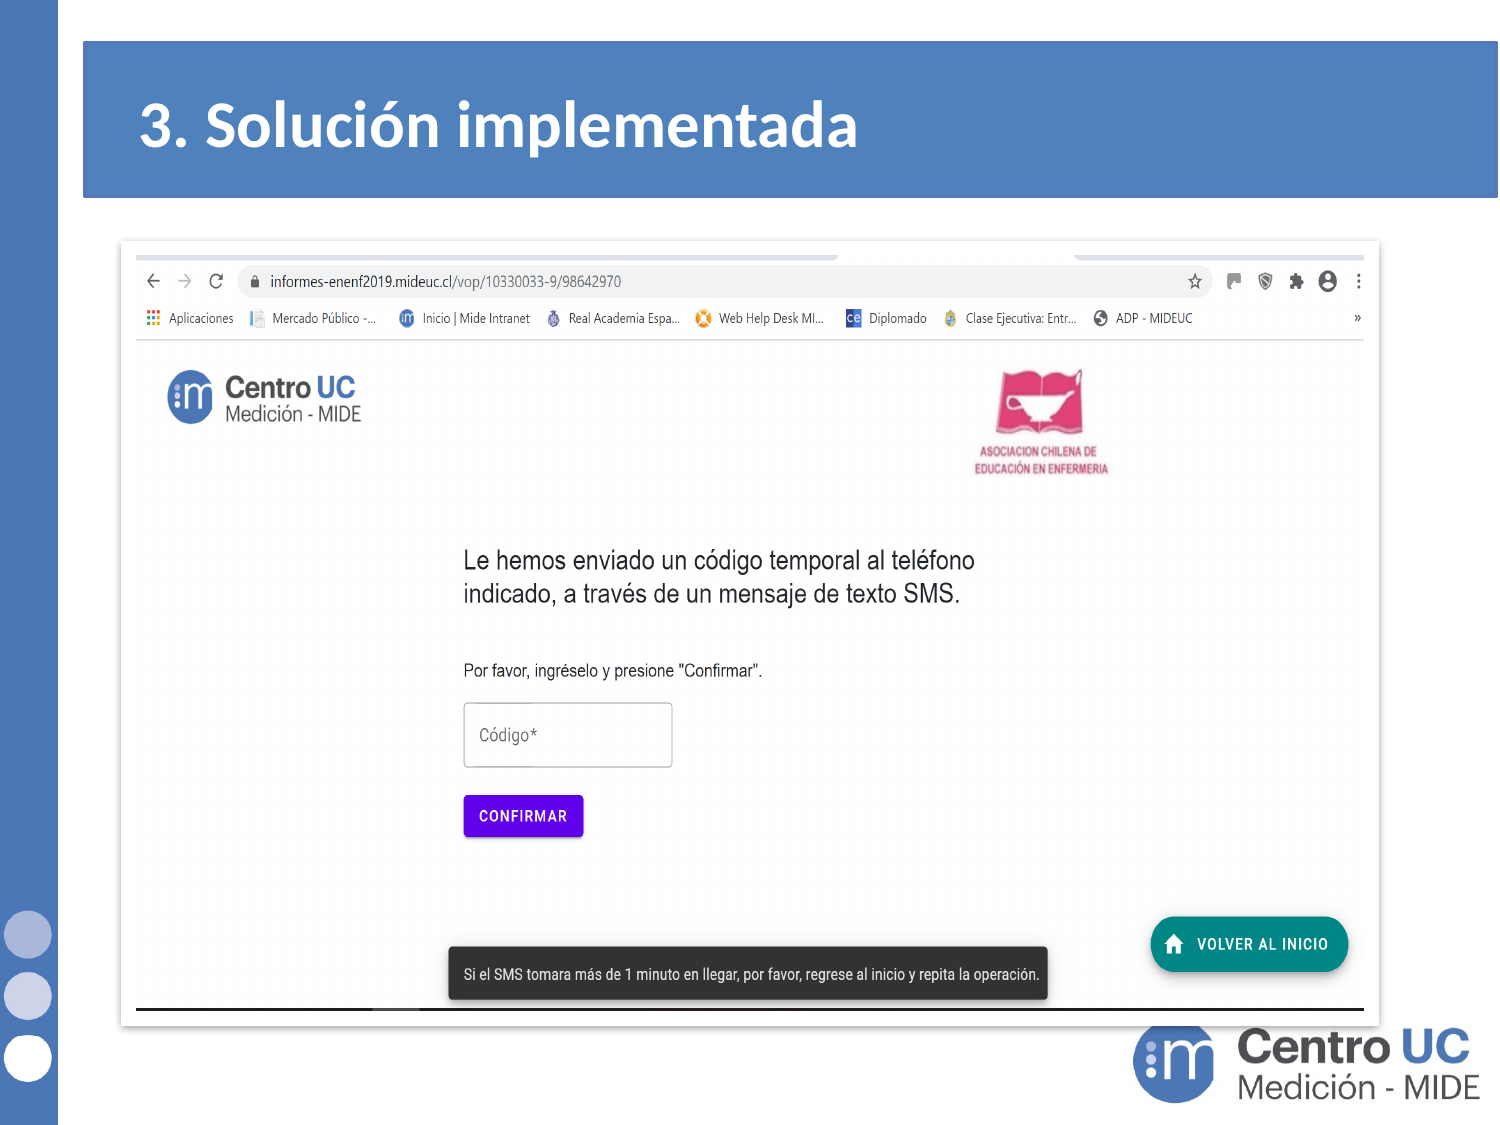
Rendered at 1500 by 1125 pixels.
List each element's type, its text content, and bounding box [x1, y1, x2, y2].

picture [135, 255, 1365, 1012]
picture [1133, 1016, 1483, 1106]
picture [0, 0, 58, 1125]
list [84, 219, 1415, 1047]
text_box [83, 41, 1498, 198]
title 3. Solución implementada [123, 45, 1459, 197]
